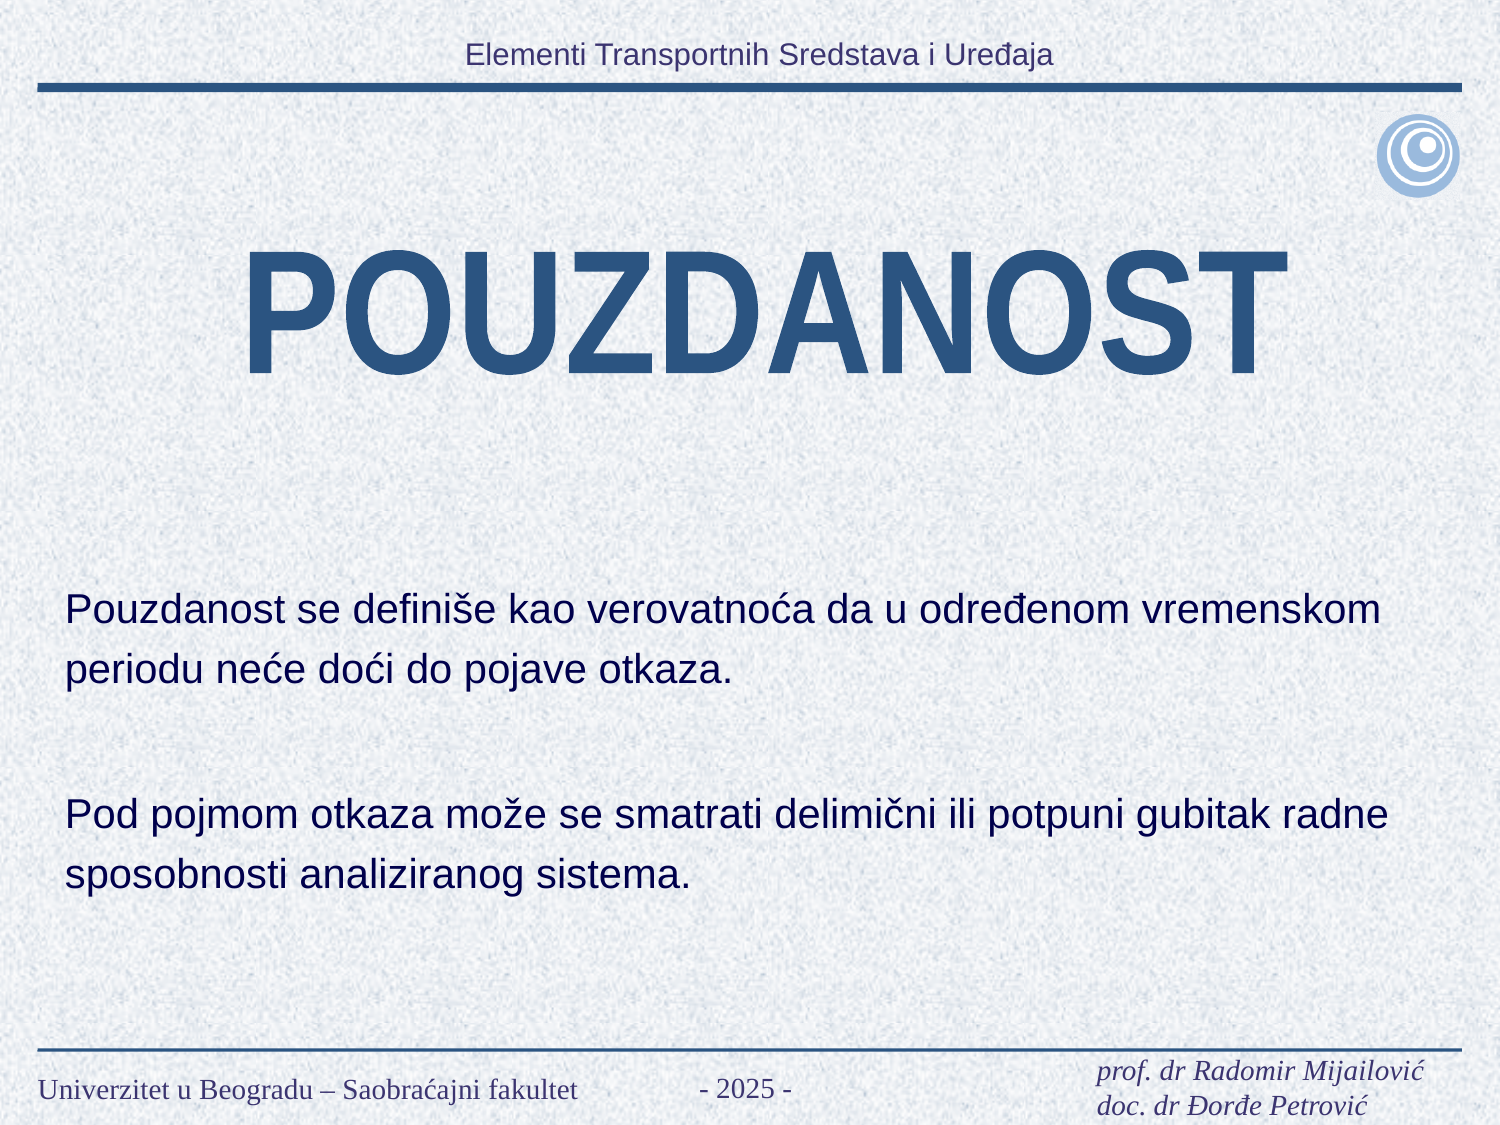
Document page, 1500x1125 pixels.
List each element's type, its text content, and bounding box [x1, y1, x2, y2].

picture [1374, 112, 1461, 200]
text_box Pouzdanost se definiše kao verovatnoća da u određenom vremenskom periodu neće doći do pojave otkaza. Pod pojmom otkaza može se smatrati delimični ili potpuni gubitak radne sposobnosti analiziranog sistema. [50, 564, 1450, 904]
